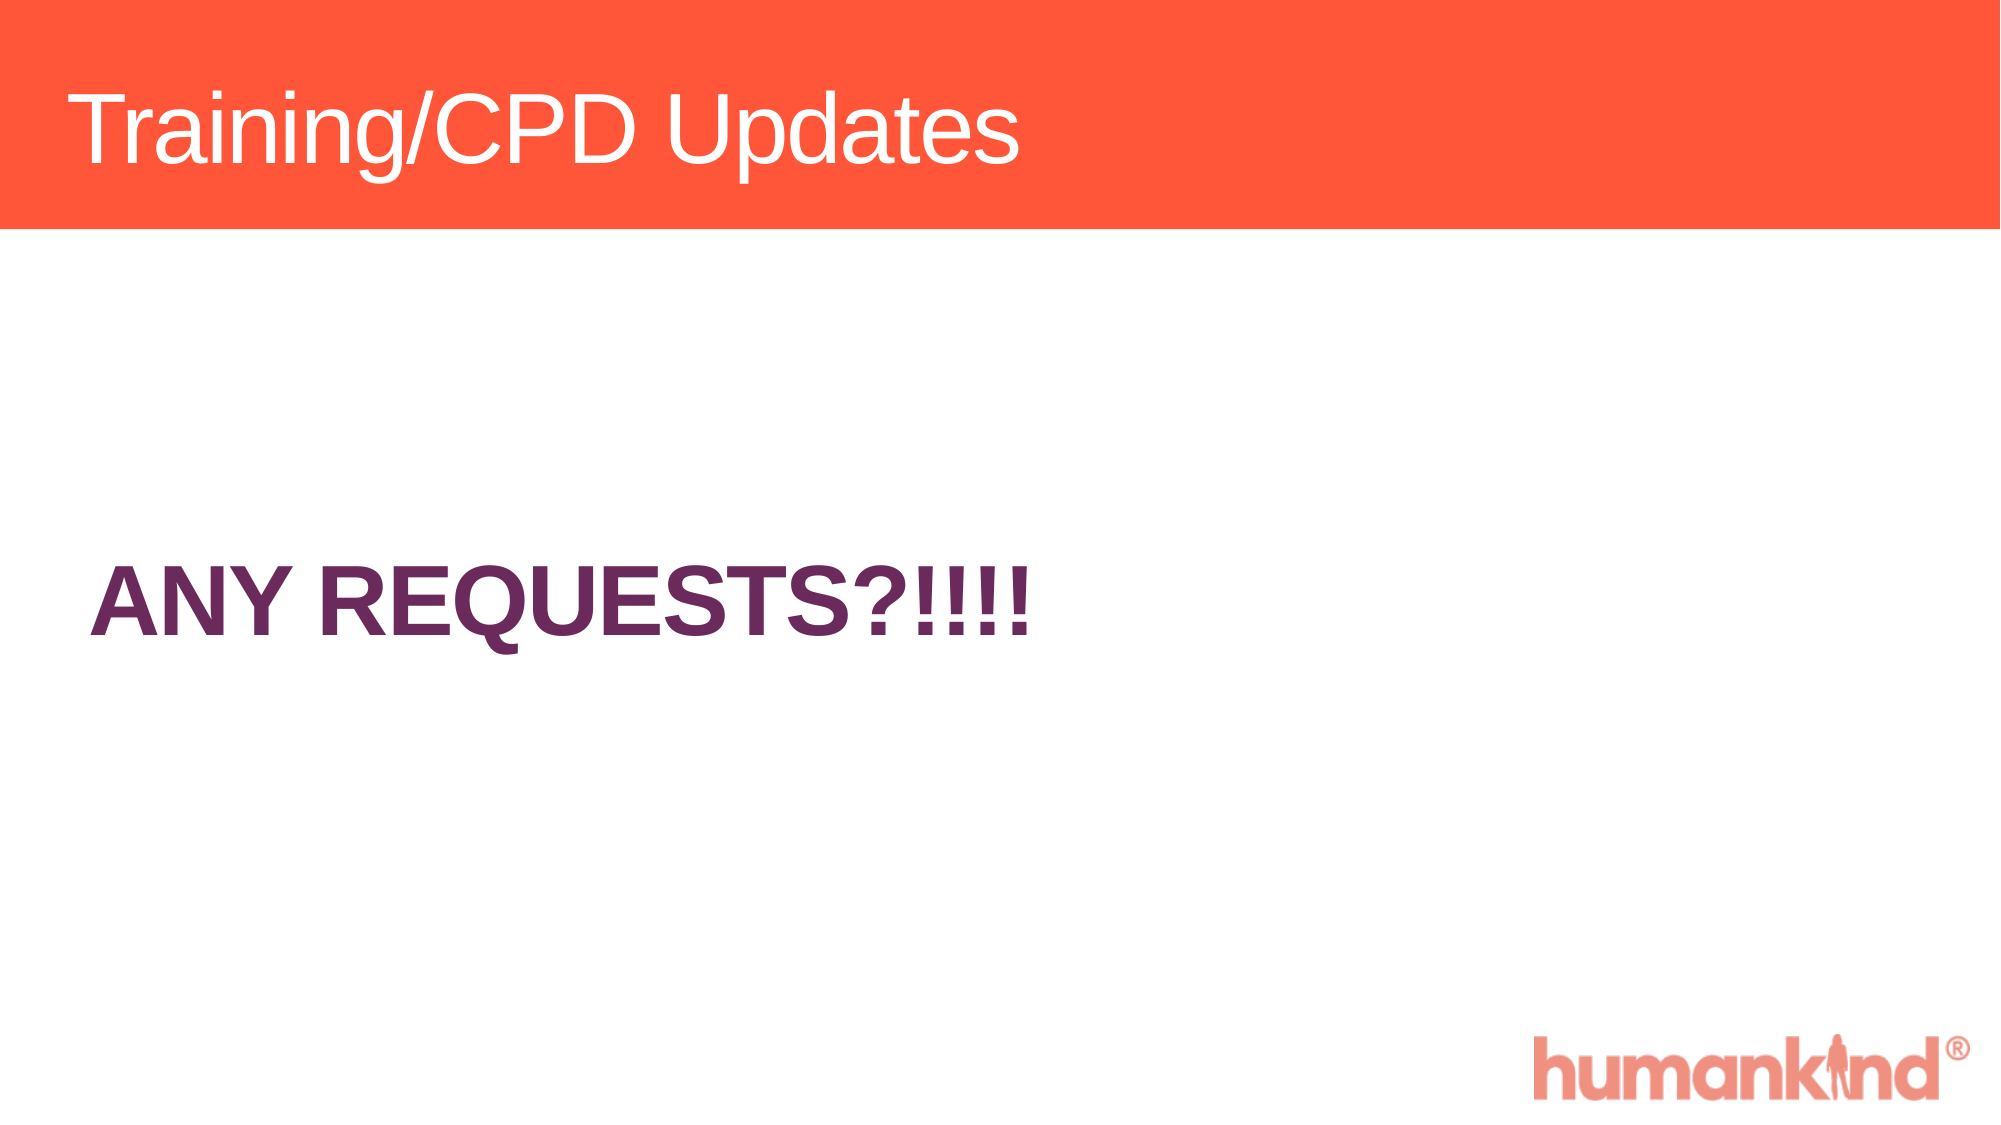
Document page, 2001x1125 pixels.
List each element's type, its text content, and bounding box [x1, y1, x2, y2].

text_box Training/CPD Updates [51, 36, 1817, 226]
title ANY REQUESTS?!!!! [73, 509, 1838, 698]
picture [1534, 1034, 1970, 1101]
